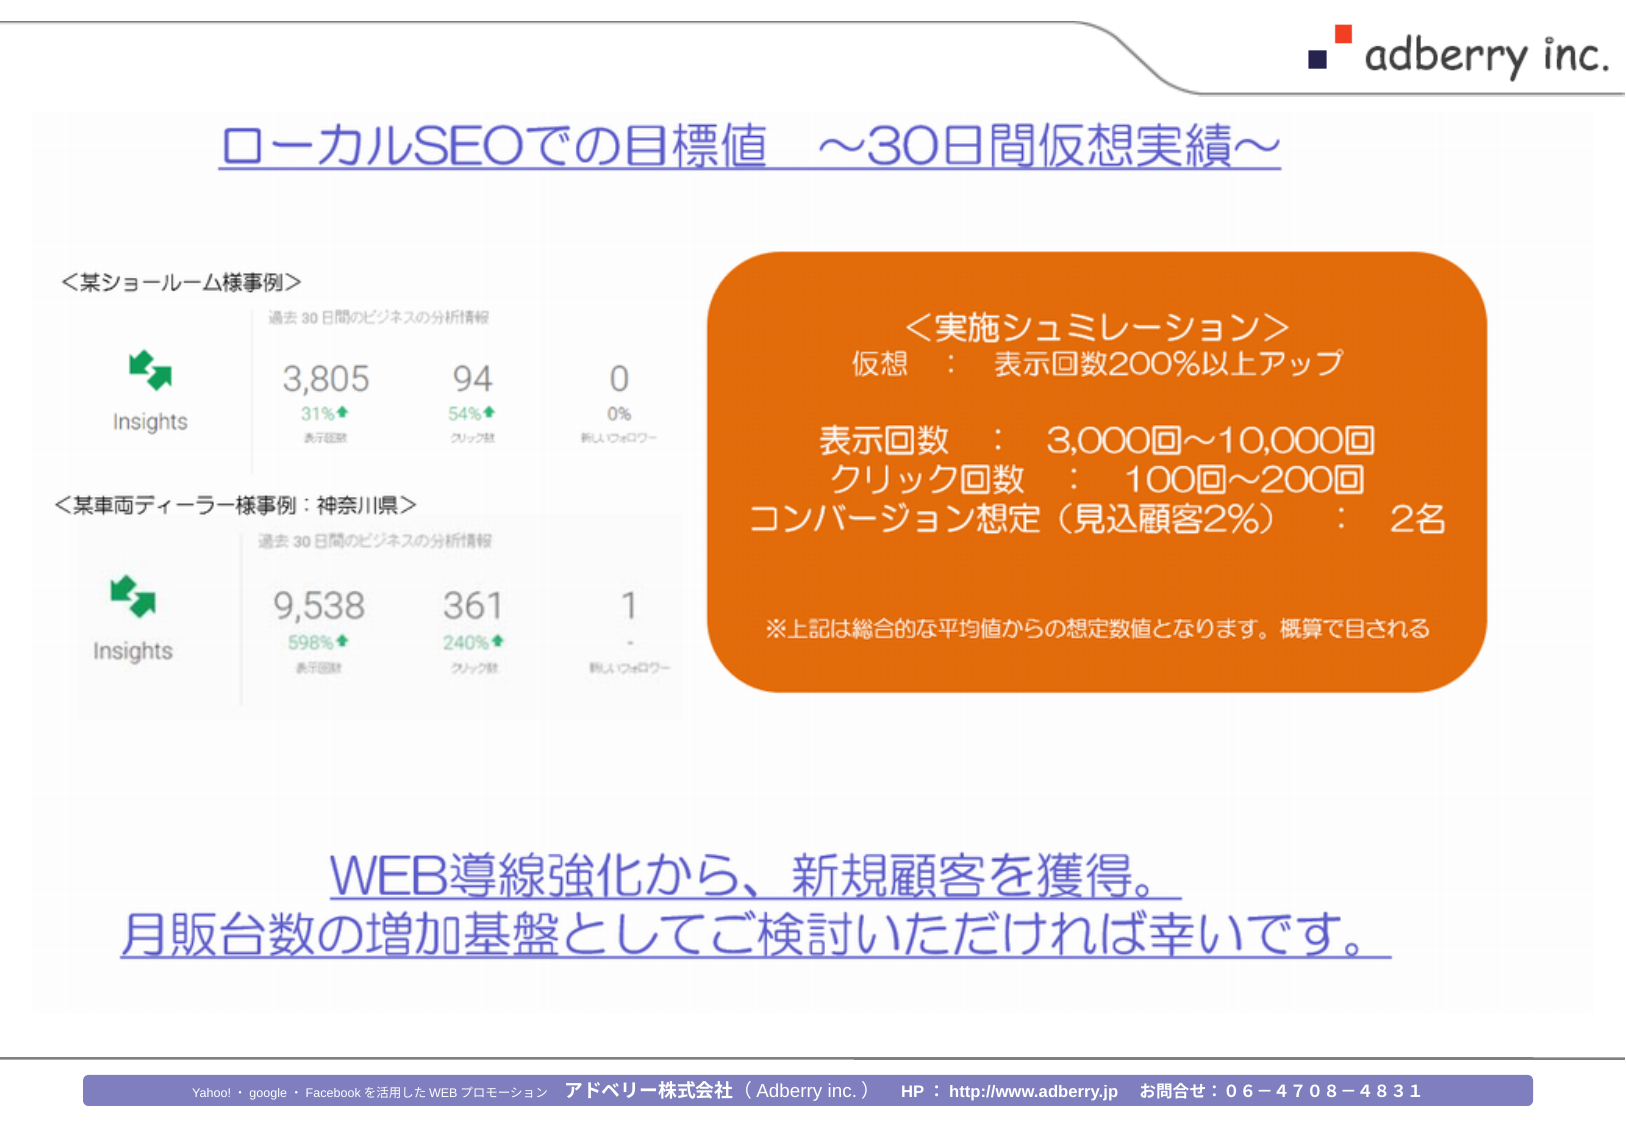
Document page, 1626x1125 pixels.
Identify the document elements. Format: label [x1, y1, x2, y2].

picture [0, 15, 1625, 97]
picture [31, 111, 1594, 1014]
